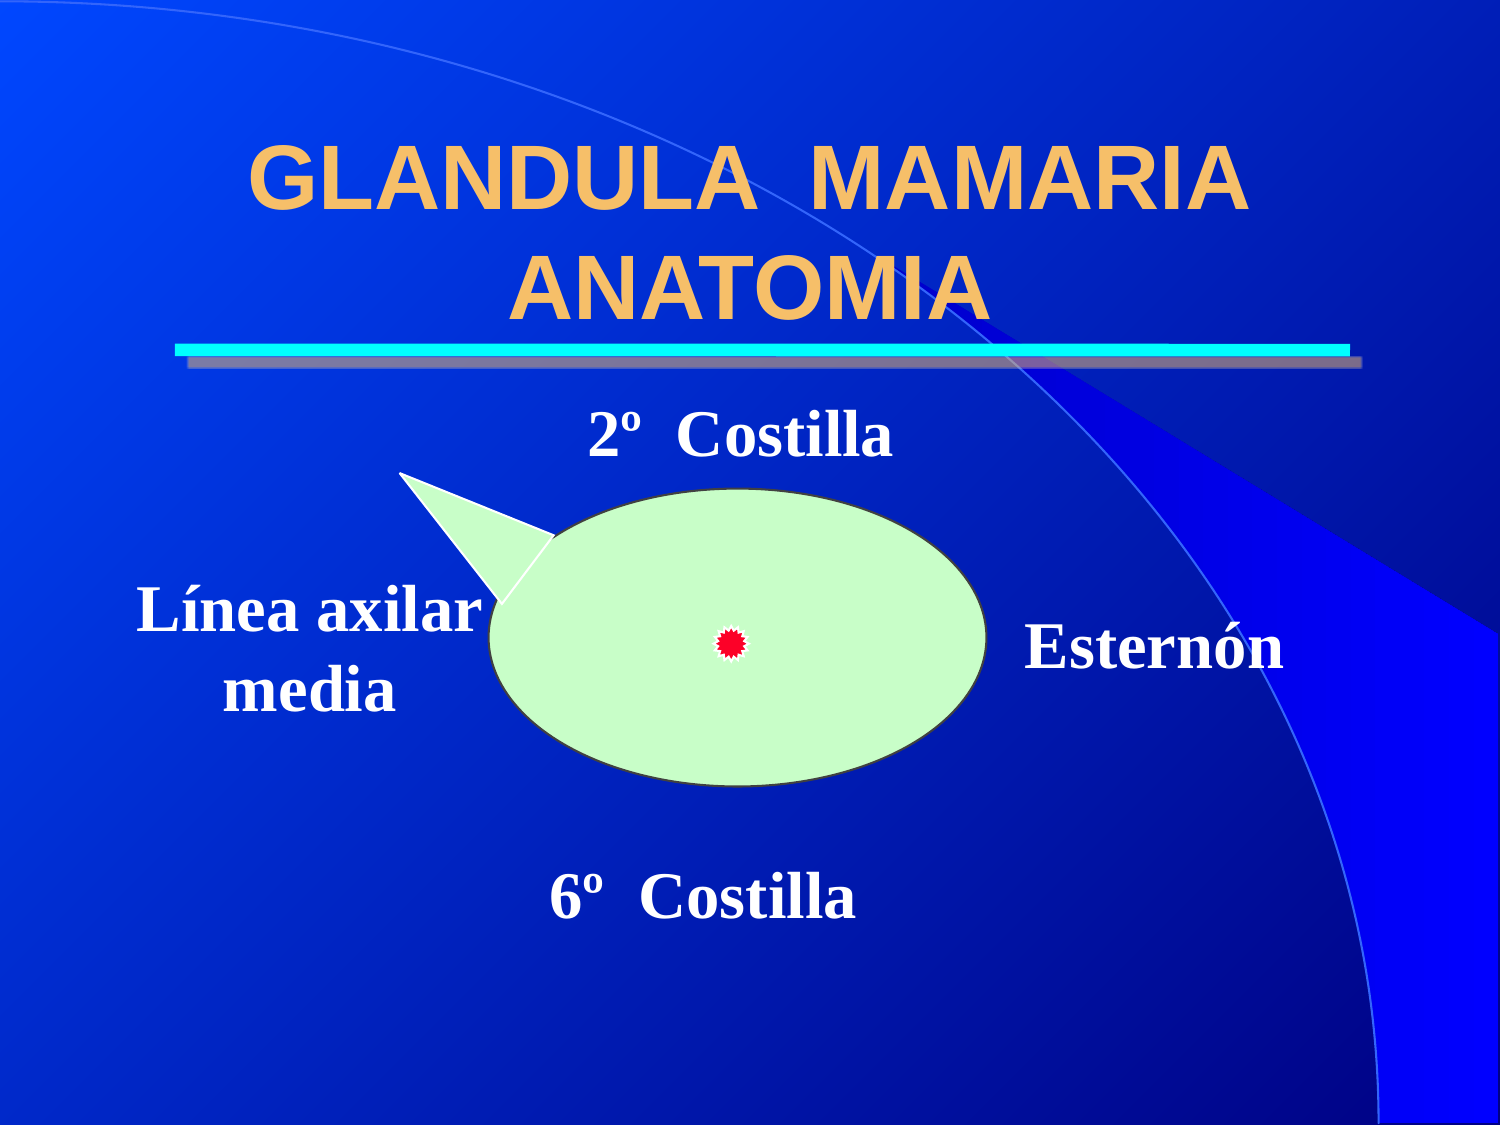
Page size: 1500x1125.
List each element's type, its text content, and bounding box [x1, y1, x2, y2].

text_box Esternón [1009, 594, 1300, 690]
text_box [499, 488, 987, 787]
text_box [713, 625, 749, 662]
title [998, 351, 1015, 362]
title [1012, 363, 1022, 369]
text_box 2º Costilla [572, 382, 910, 477]
title GLANDULA MAMARIA ANATOMIA [111, 130, 1388, 326]
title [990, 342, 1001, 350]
text_box Línea axilar media [121, 557, 499, 732]
text_box [399, 473, 554, 604]
text_box 6º Costilla [534, 845, 873, 940]
